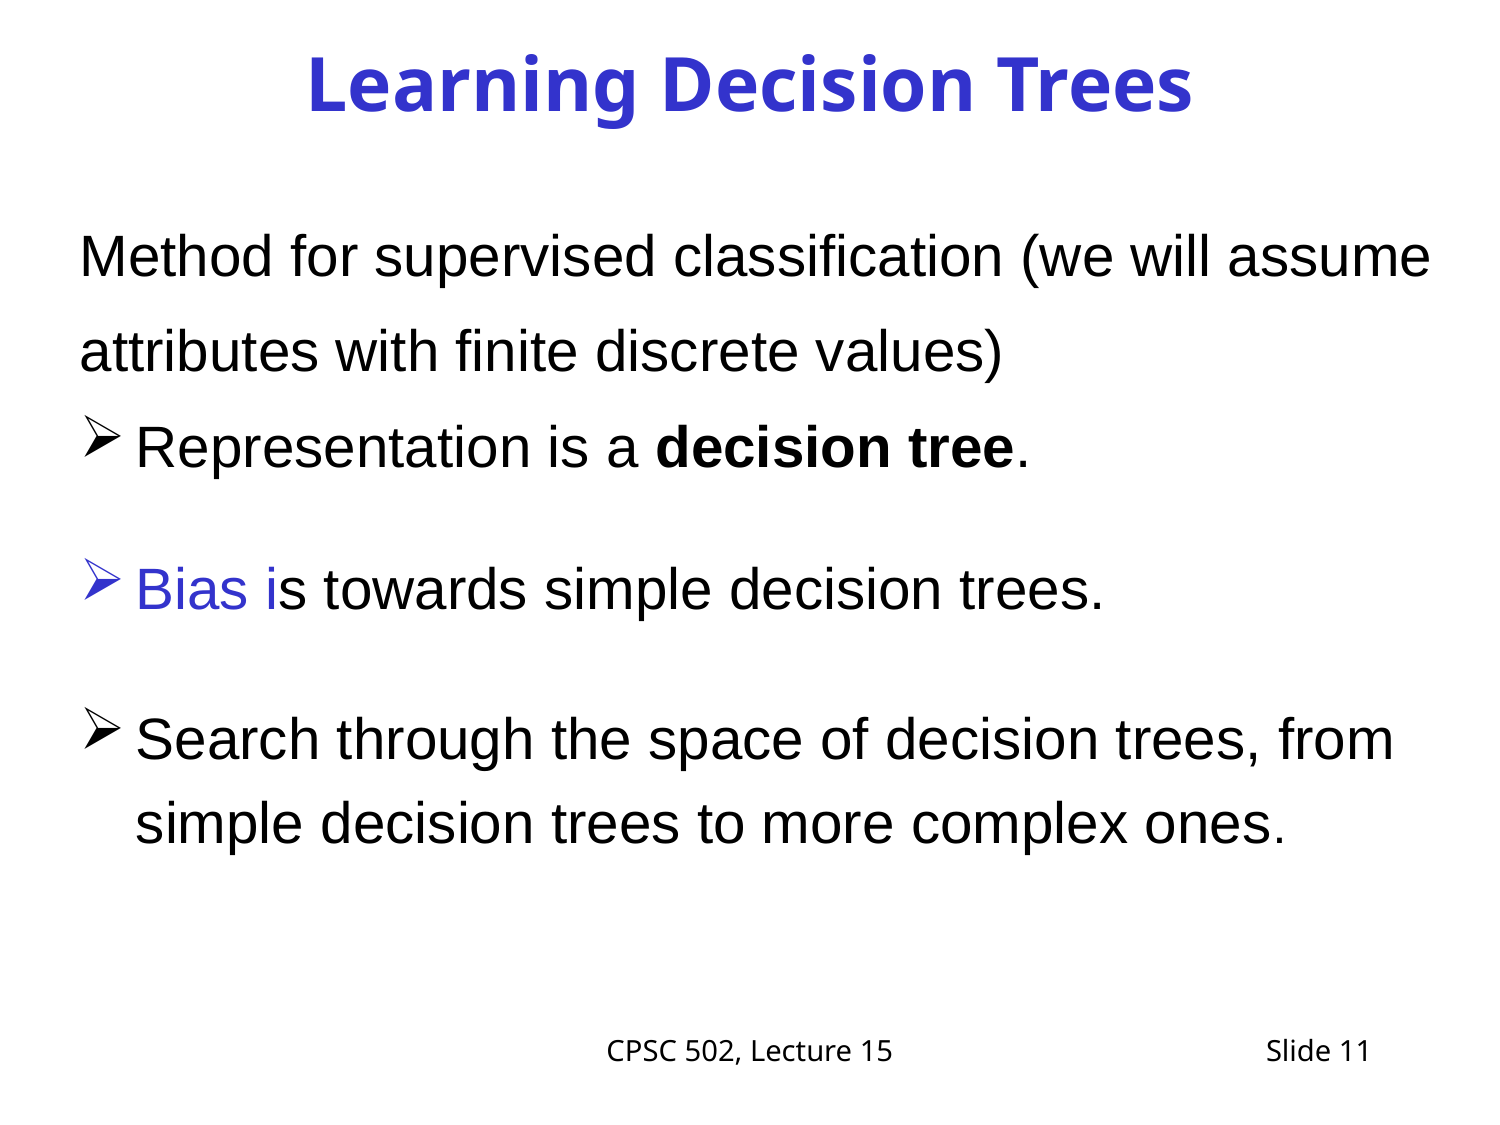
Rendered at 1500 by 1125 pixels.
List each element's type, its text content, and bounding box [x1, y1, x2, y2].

title Learning Decision Trees [49, 24, 1451, 138]
footer CPSC 502, Lecture 15 [512, 1024, 988, 1101]
text_box Method for supervised classification (we will assume attributes with finite discrete values) Representation is a decision tree. Bias is towards simple decision trees. Search through the space of decision trees, from simple decision trees to more complex ones. [64, 196, 1459, 897]
slide_number 11 [1074, 1024, 1388, 1101]
